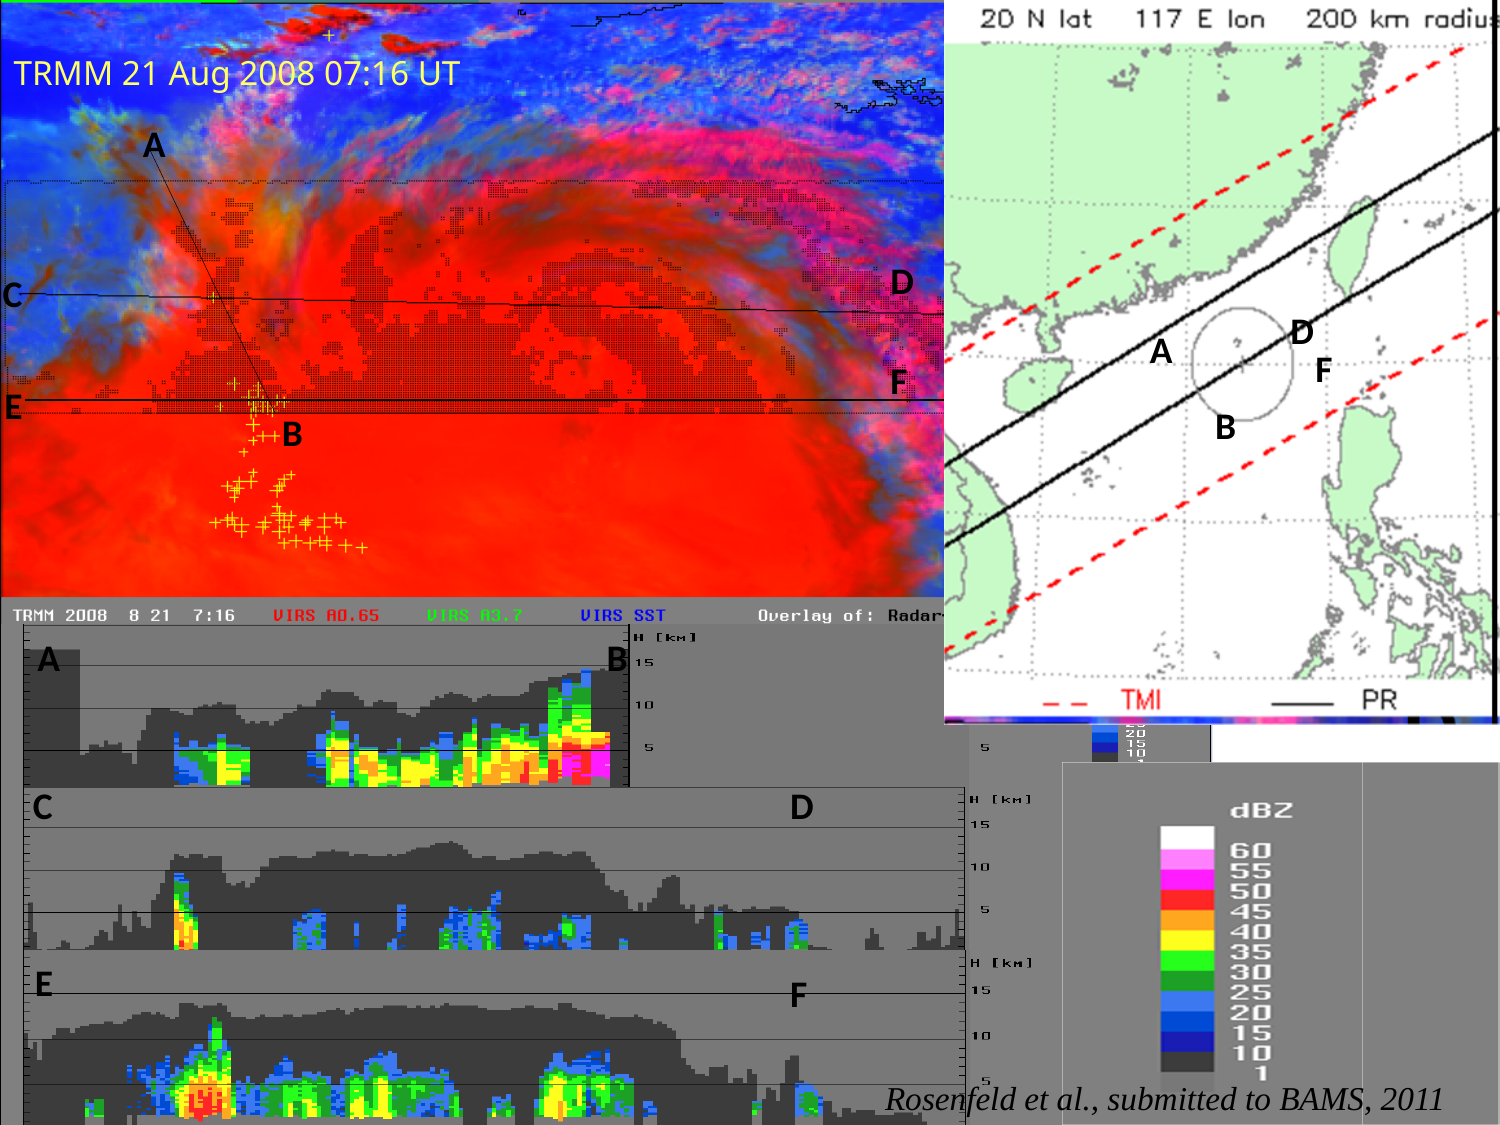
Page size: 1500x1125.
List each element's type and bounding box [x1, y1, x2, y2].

picture [0, 0, 1500, 1125]
text_box [80, 218, 344, 344]
